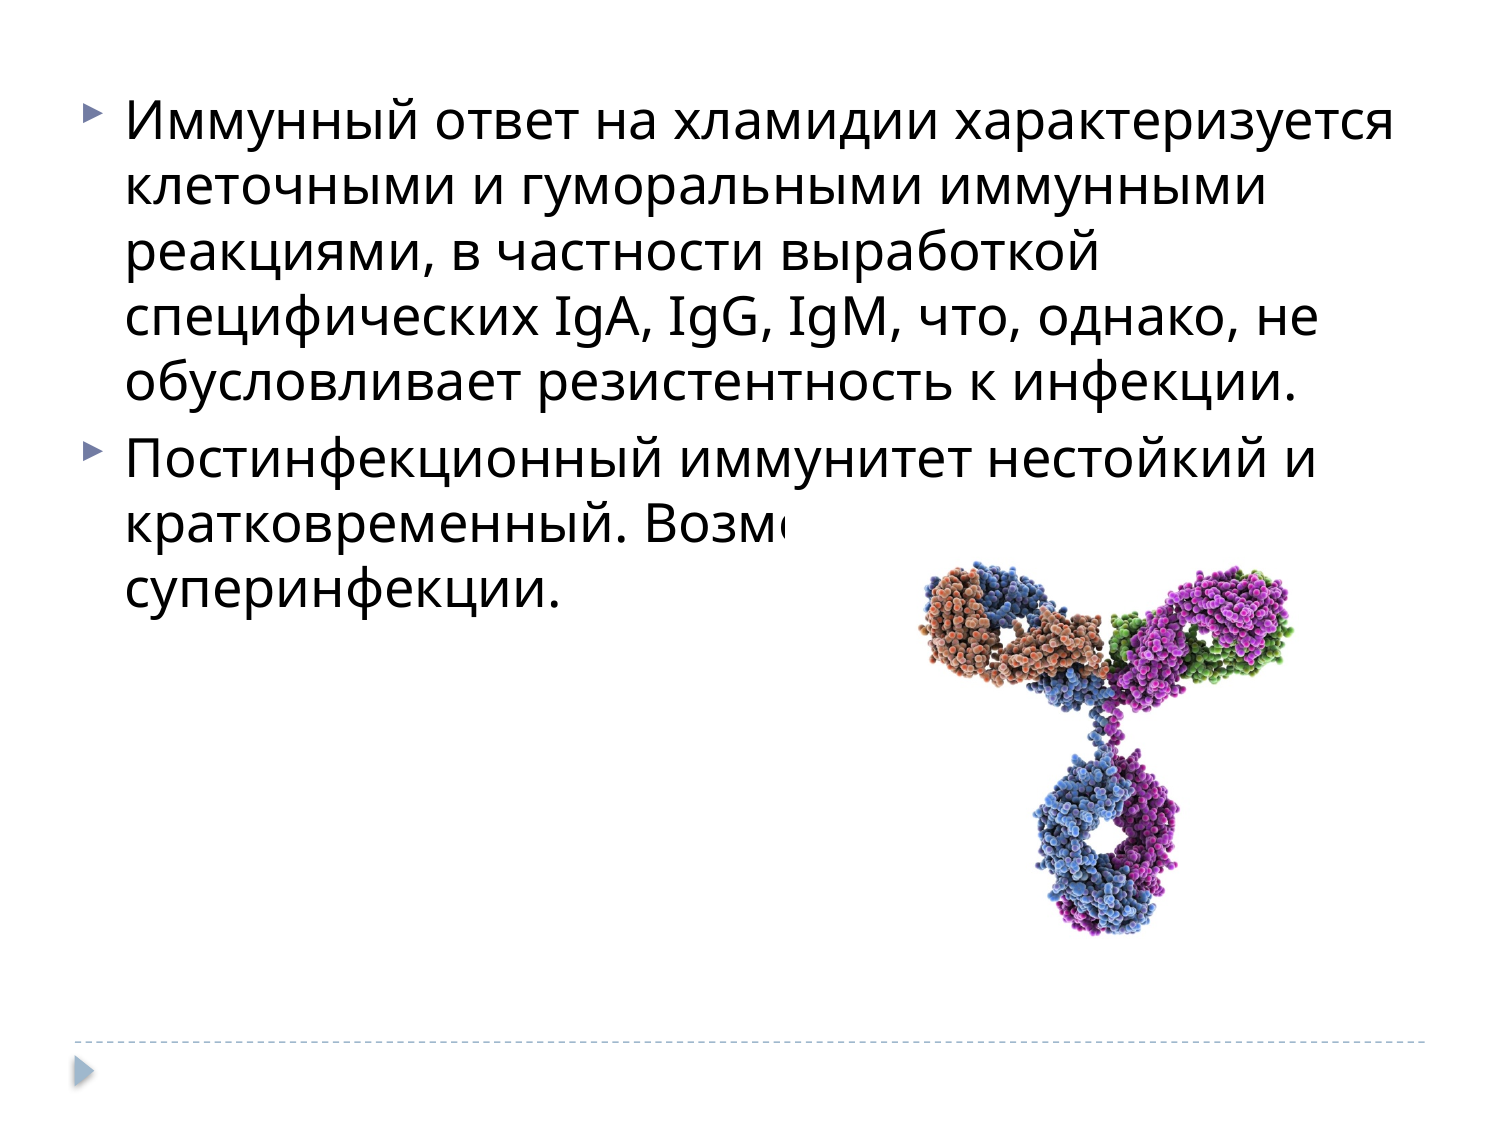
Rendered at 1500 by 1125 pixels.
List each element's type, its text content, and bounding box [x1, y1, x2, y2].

picture [785, 491, 1408, 1008]
list Иммунный ответ на хламидии характеризуется клеточными и гуморальными иммунными реакциями, в частности выработкой специфических IgA, IgG, IgM, что, однако, не обусловливает резистентность к инфекции. Постинфекционный иммунитет нестойкий и кратковременный. Возможны случаи ре- и суперинфекции. [64, 78, 1447, 1010]
